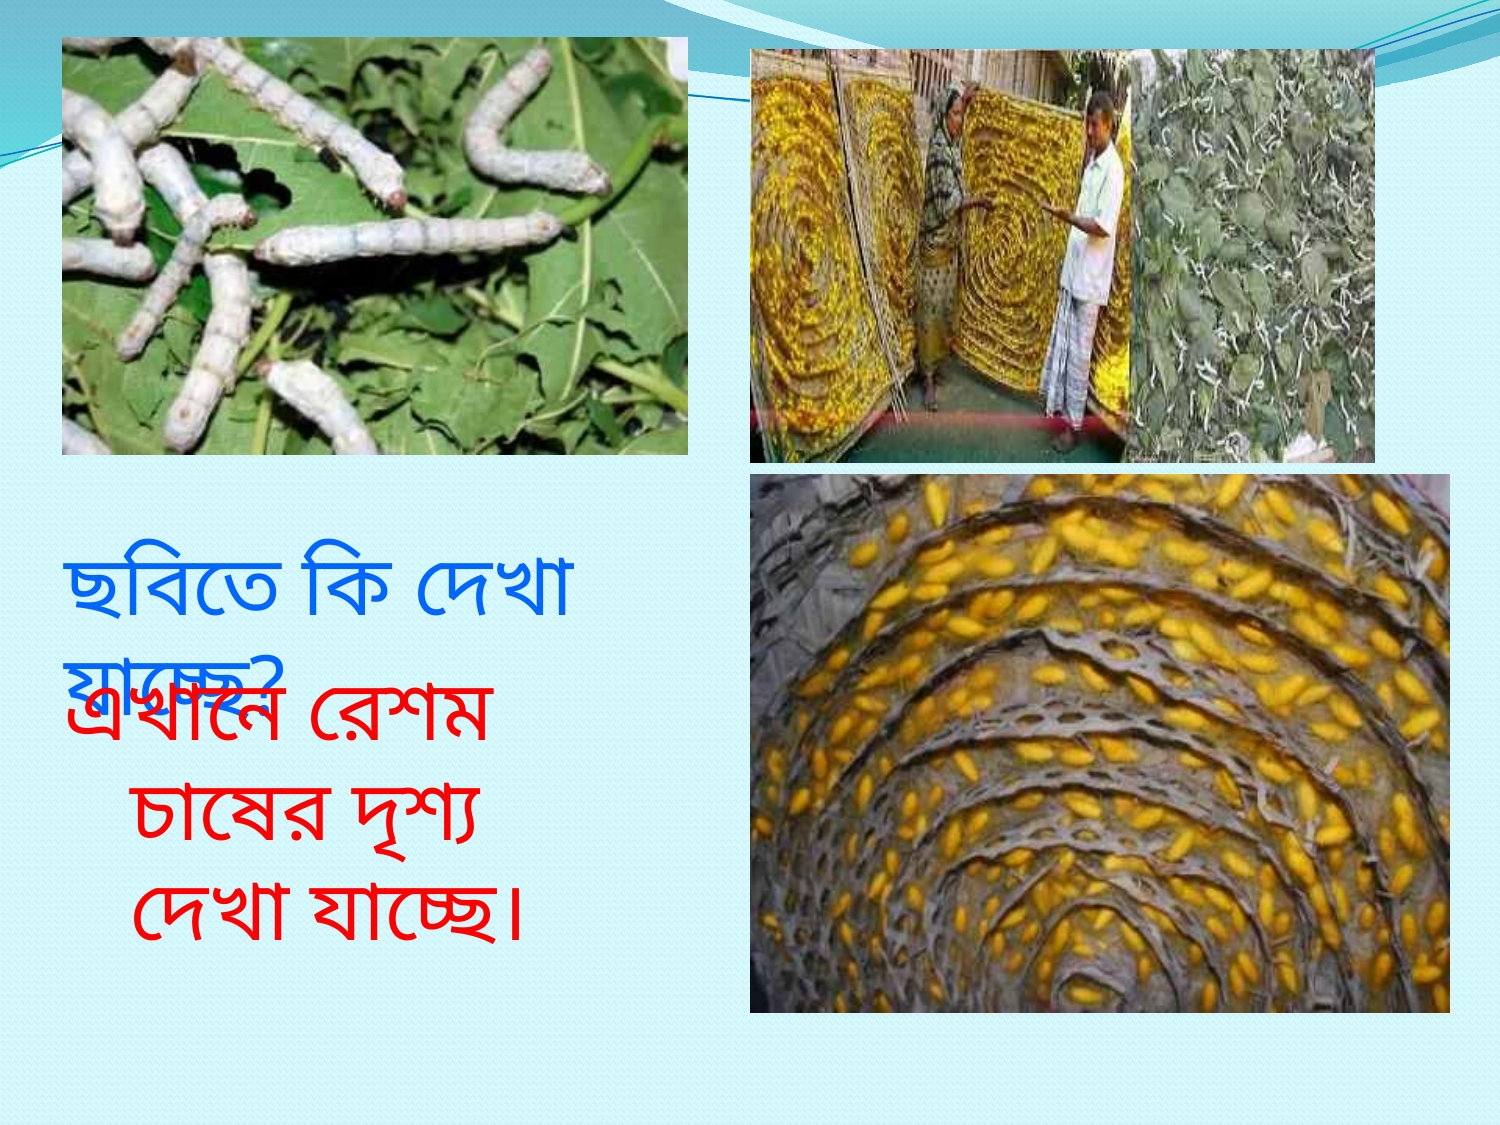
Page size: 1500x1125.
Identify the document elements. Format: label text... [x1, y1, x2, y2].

picture [62, 37, 688, 455]
text_box এখানে রেশম চাষের দৃশ্য দেখা যাচ্ছে। [50, 650, 675, 965]
text_box ছবিতে কি দেখা যাচ্ছে? [49, 524, 738, 740]
picture [749, 474, 1451, 1013]
picture [749, 49, 1376, 463]
